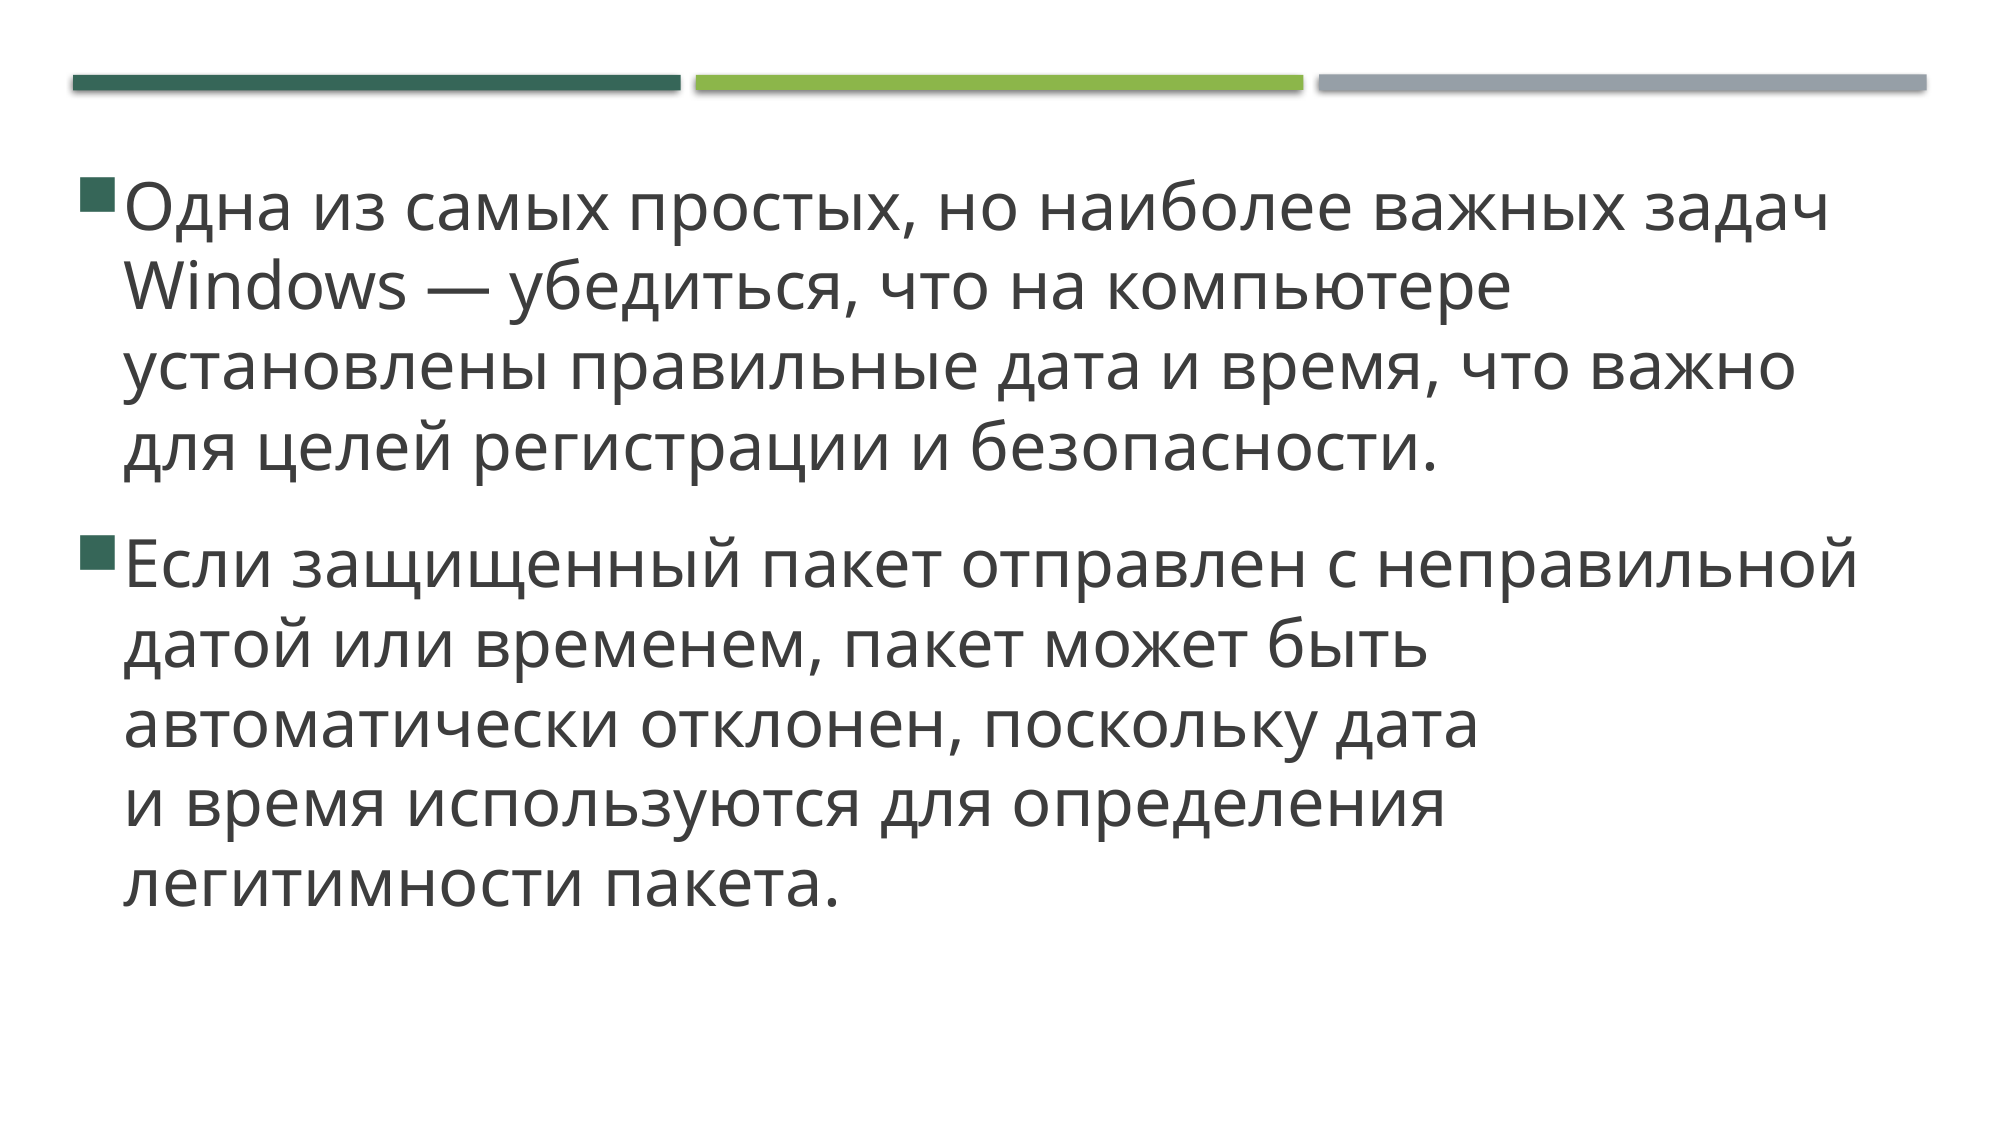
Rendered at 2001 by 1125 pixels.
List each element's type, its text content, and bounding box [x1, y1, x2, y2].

title Изменение даты и времени [95, 115, 1905, 224]
list Одна из самых простых, но наиболее важных задач Windows — убедиться, что на компьютере установлены правильные дата и время, что важно для целей регистрации и безопасности. Если защищенный пакет отправлен с неправильной датой или временем, пакет может быть автоматически отклонен, поскольку дата и время используются для определения легитимности пакета. [58, 224, 1942, 859]
